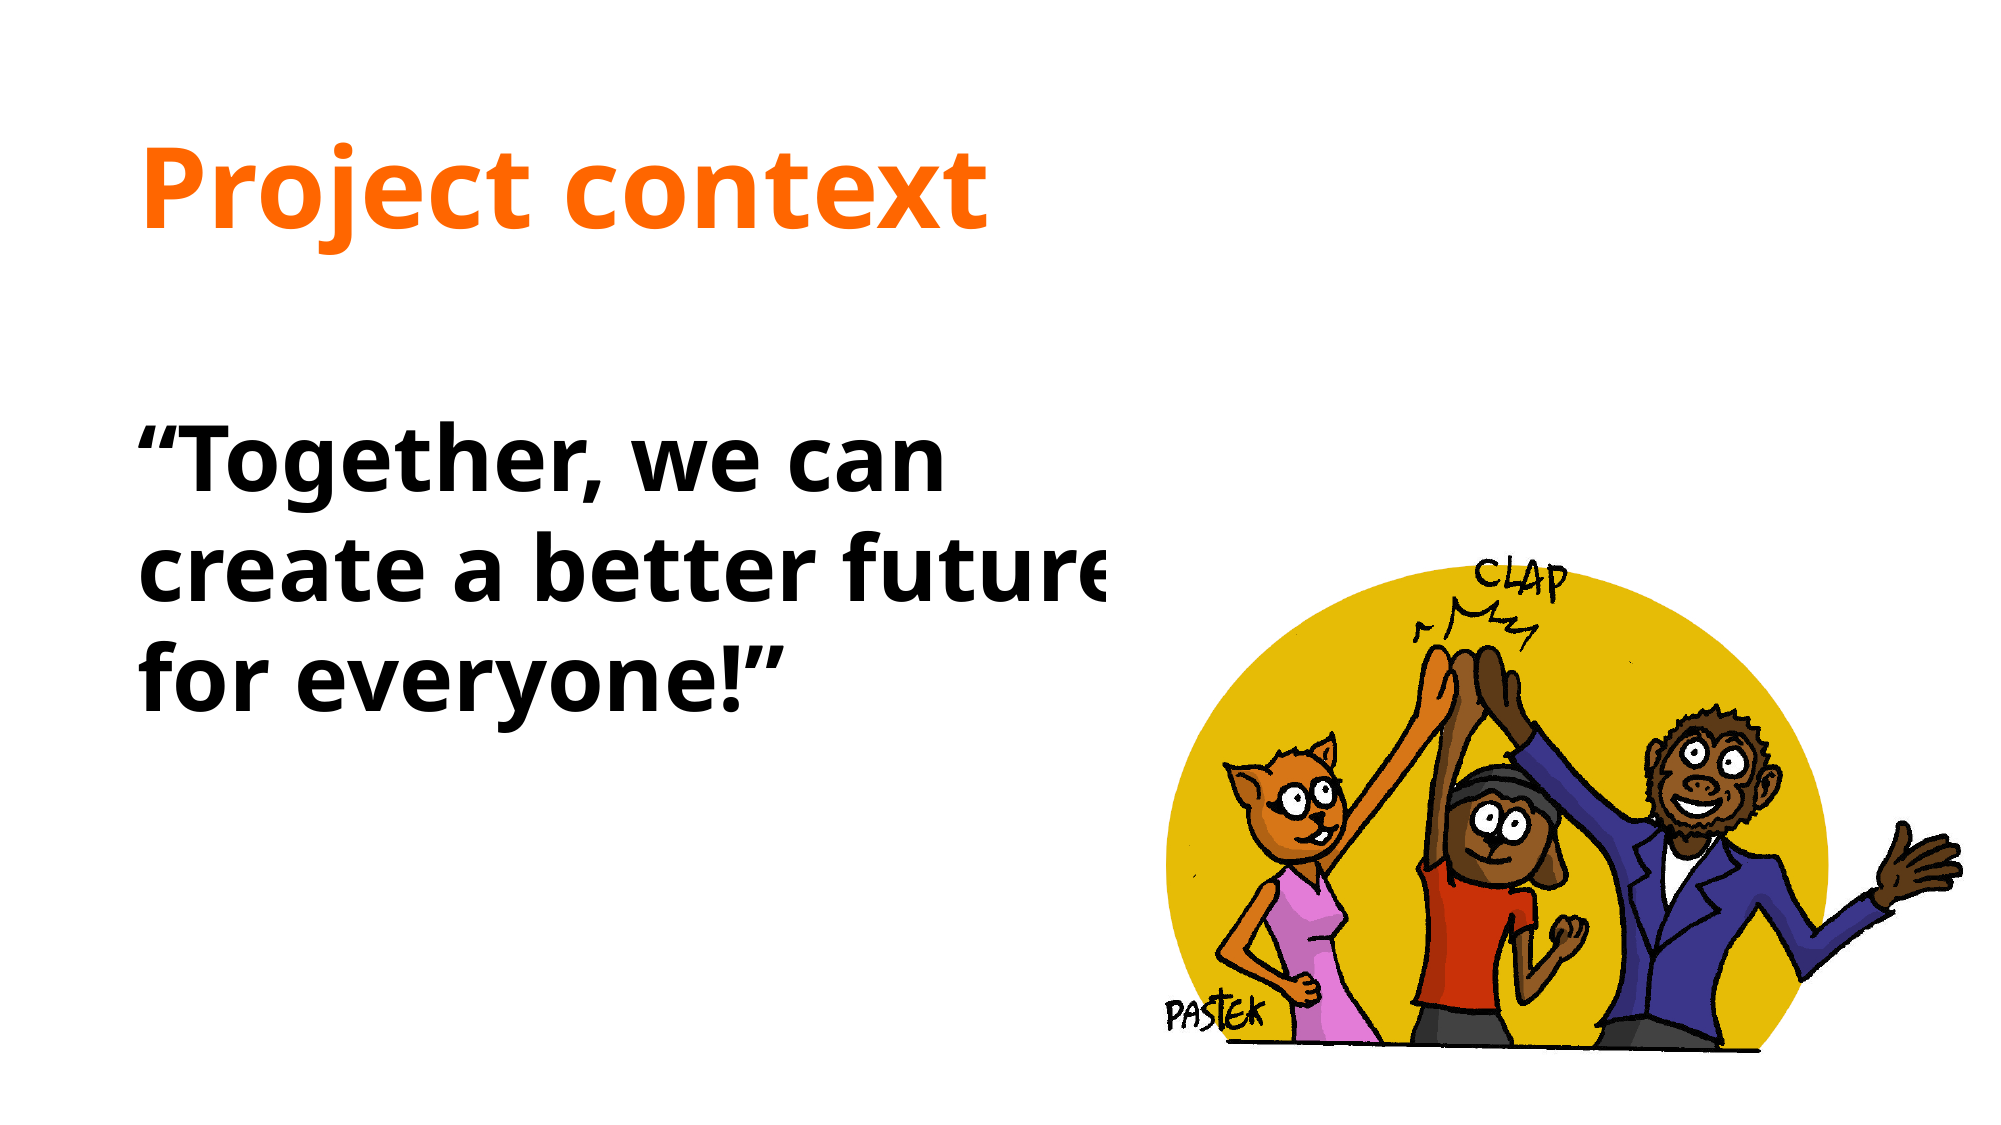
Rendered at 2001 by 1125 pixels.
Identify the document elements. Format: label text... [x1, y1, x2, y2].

picture [1106, 486, 2000, 1103]
title Project context [117, 111, 1862, 280]
title “Together, we can create a better future for everyone!” [117, 380, 1230, 755]
